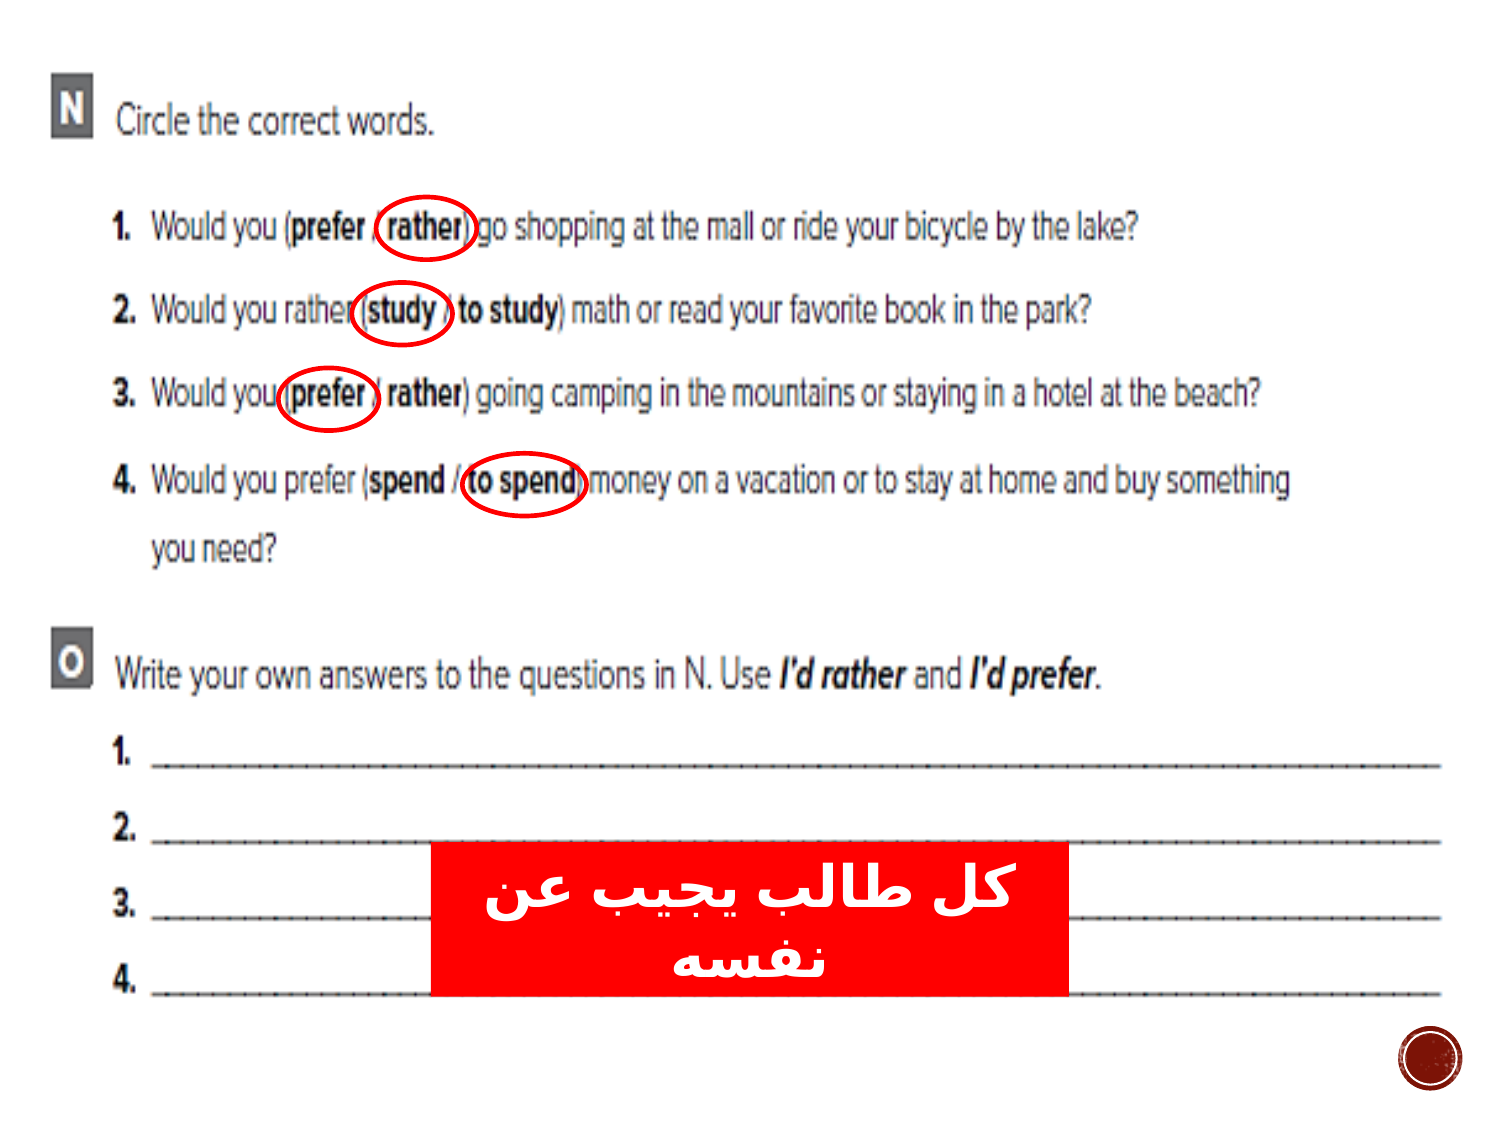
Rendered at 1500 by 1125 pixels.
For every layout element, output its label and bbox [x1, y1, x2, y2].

picture [37, 60, 1460, 1012]
